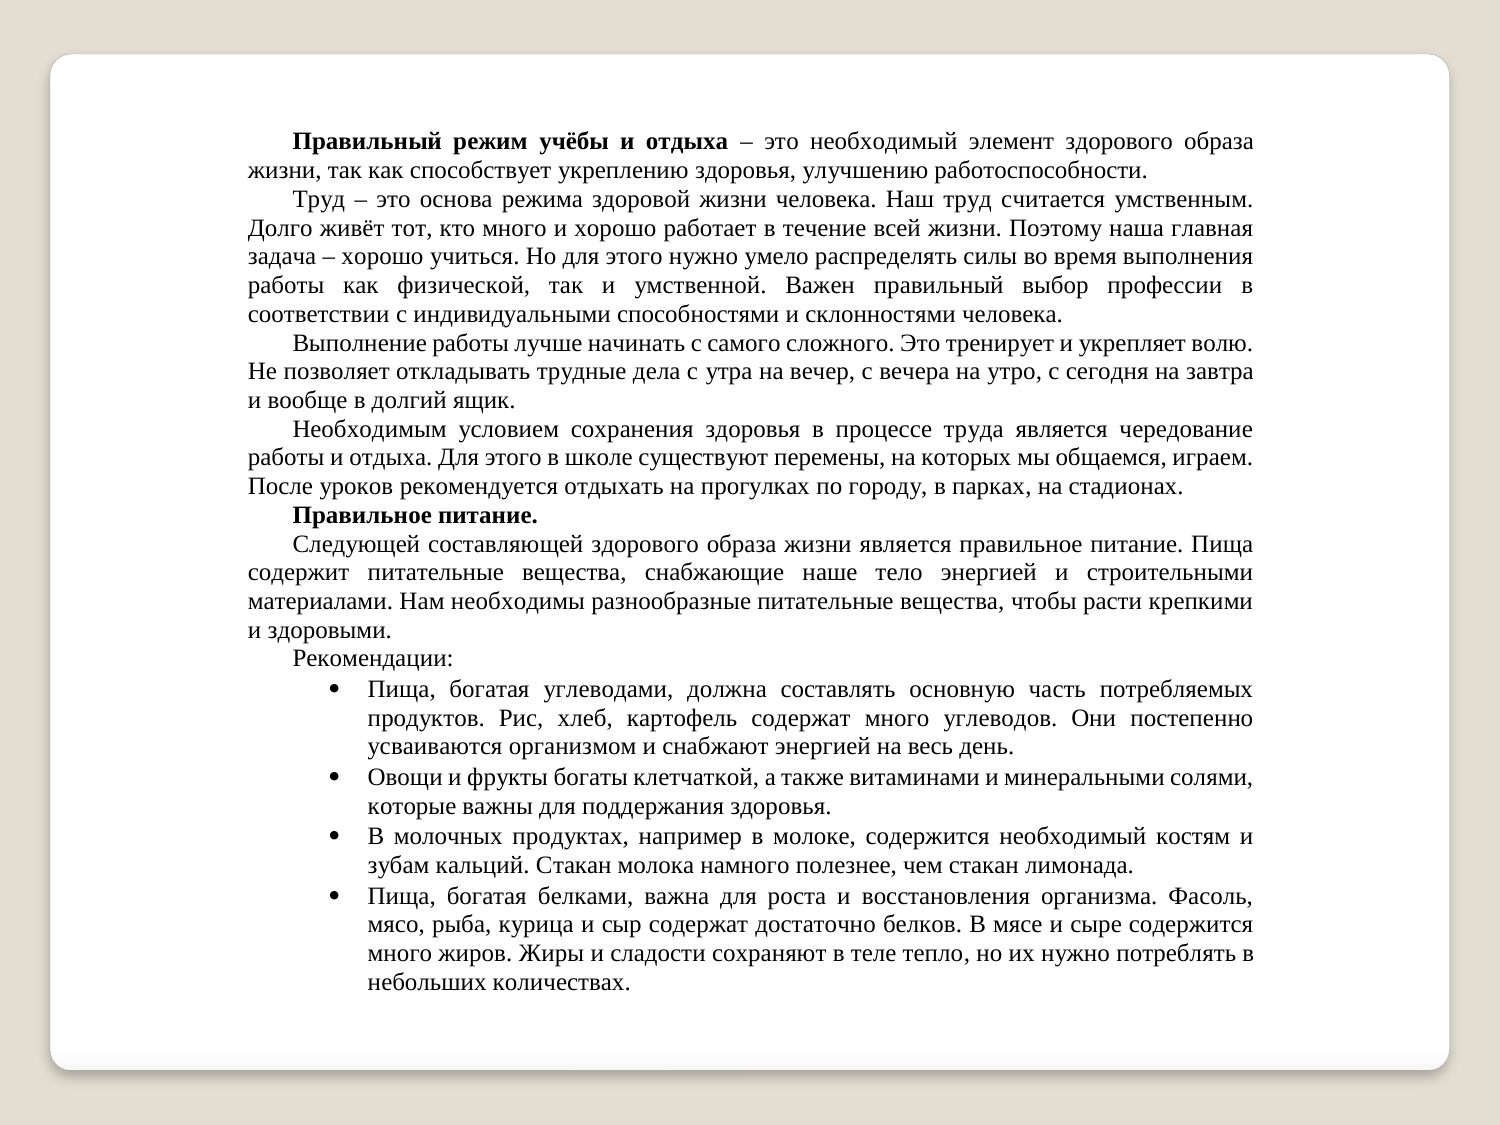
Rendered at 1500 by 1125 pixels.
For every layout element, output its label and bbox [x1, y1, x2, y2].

picture [247, 127, 1253, 998]
